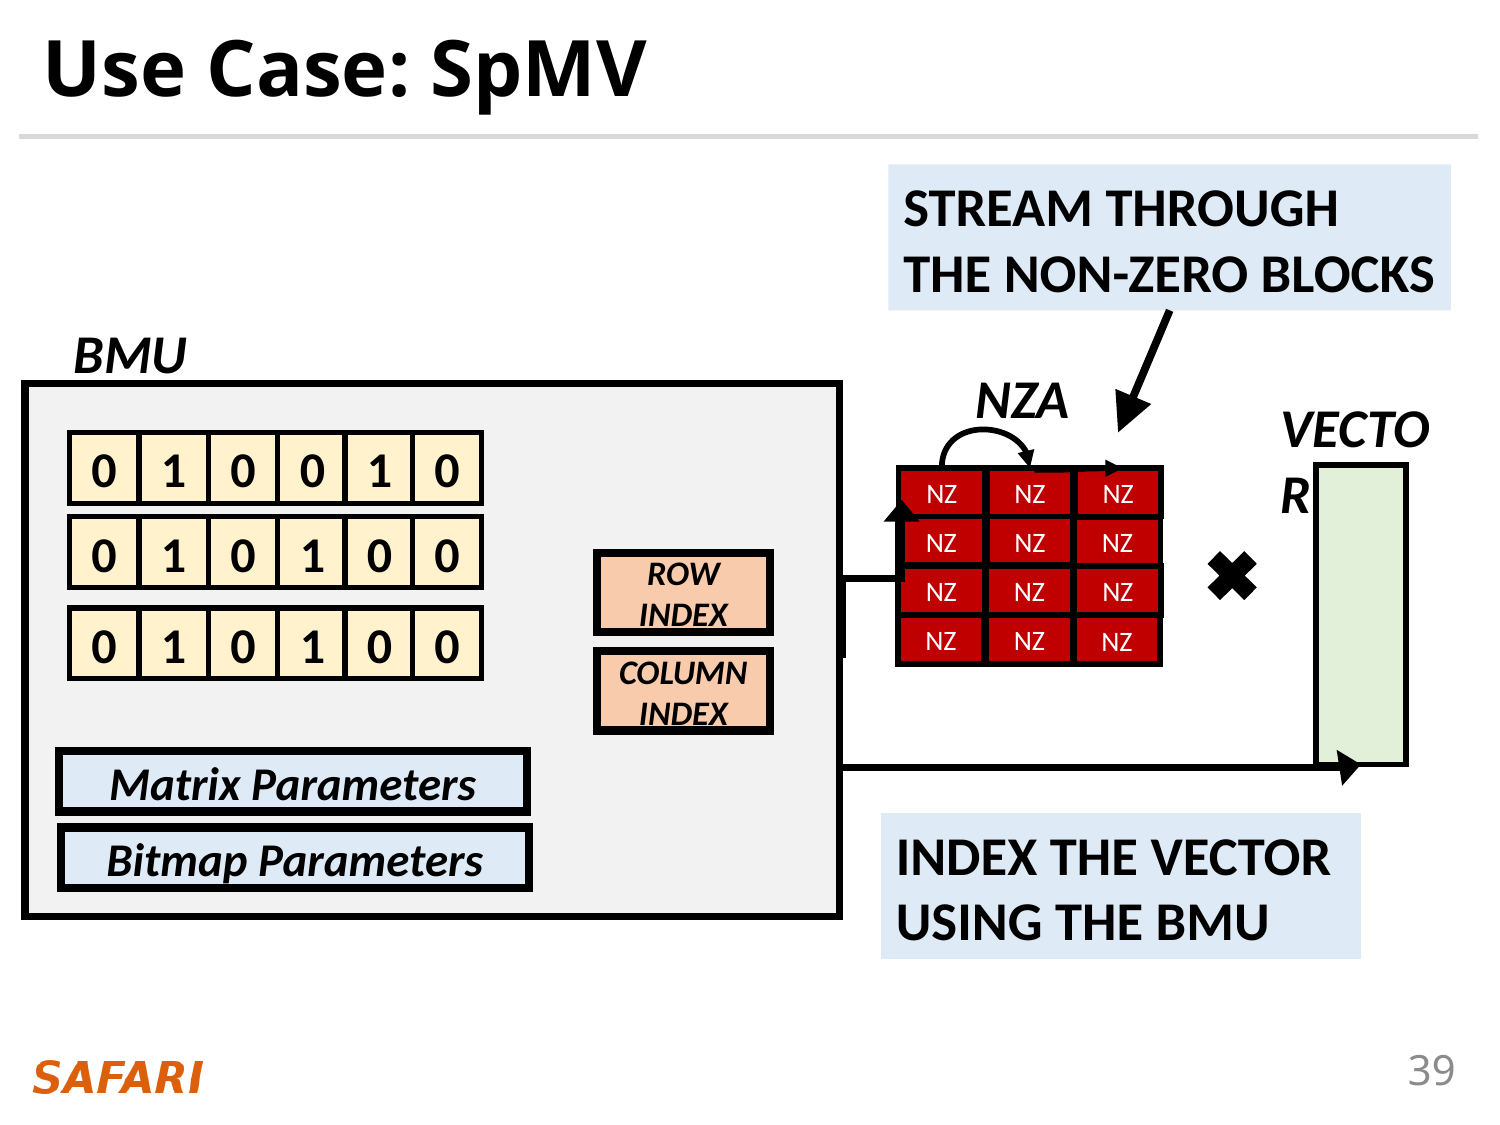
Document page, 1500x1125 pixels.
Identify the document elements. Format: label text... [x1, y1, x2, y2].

text_box 1 [277, 516, 344, 589]
text_box ROW INDEX [596, 552, 771, 633]
text_box STREAM THROUGH THE NON-ZERO BLOCKS [888, 164, 1451, 311]
text_box NZ [1074, 467, 1162, 516]
text_box 0 [411, 516, 483, 589]
text_box 0 [411, 431, 483, 504]
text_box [842, 499, 902, 658]
text_box 0 [207, 607, 277, 680]
text_box 0 [344, 516, 411, 589]
text_box Bitmap Parameters [60, 826, 530, 889]
text_box NZ [1073, 565, 1162, 616]
text_box NZ [985, 614, 1073, 665]
text_box INDEX THE VECTOR USING THE BMU [881, 813, 1361, 959]
text_box NZ [897, 614, 985, 665]
picture [31, 1051, 209, 1104]
text_box 1 [138, 431, 207, 504]
text_box 0 [68, 516, 138, 589]
text_box [1207, 551, 1257, 601]
text_box BMU [58, 311, 264, 392]
text_box NZ [905, 516, 986, 565]
text_box NZ [986, 467, 1074, 516]
text_box NZ [897, 467, 986, 516]
text_box 0 [68, 431, 138, 504]
text_box 0 [411, 607, 483, 680]
text_box NZA [960, 356, 1176, 437]
text_box 0 [277, 431, 344, 504]
text_box NZ [985, 565, 1073, 614]
text_box Matrix Parameters [58, 750, 528, 813]
text_box 1 [138, 607, 207, 680]
text_box [24, 382, 841, 918]
text_box 0 [207, 516, 277, 589]
text_box 1 [277, 607, 344, 680]
text_box NZ [902, 565, 985, 614]
text_box 0 [344, 607, 411, 680]
text_box NZ [1073, 516, 1162, 565]
text_box 1 [344, 431, 411, 504]
text_box 0 [68, 607, 138, 680]
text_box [1118, 312, 1170, 433]
title Use Case: SpMV [27, 21, 1487, 122]
text_box VECTOR [1266, 385, 1471, 532]
text_box 0 [207, 431, 277, 504]
text_box 1 [138, 516, 207, 589]
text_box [839, 676, 1362, 765]
text_box NZ [1073, 614, 1161, 665]
text_box COLUMN INDEX [596, 650, 771, 732]
text_box NZ [986, 516, 1073, 565]
text_box [1315, 532, 1407, 766]
